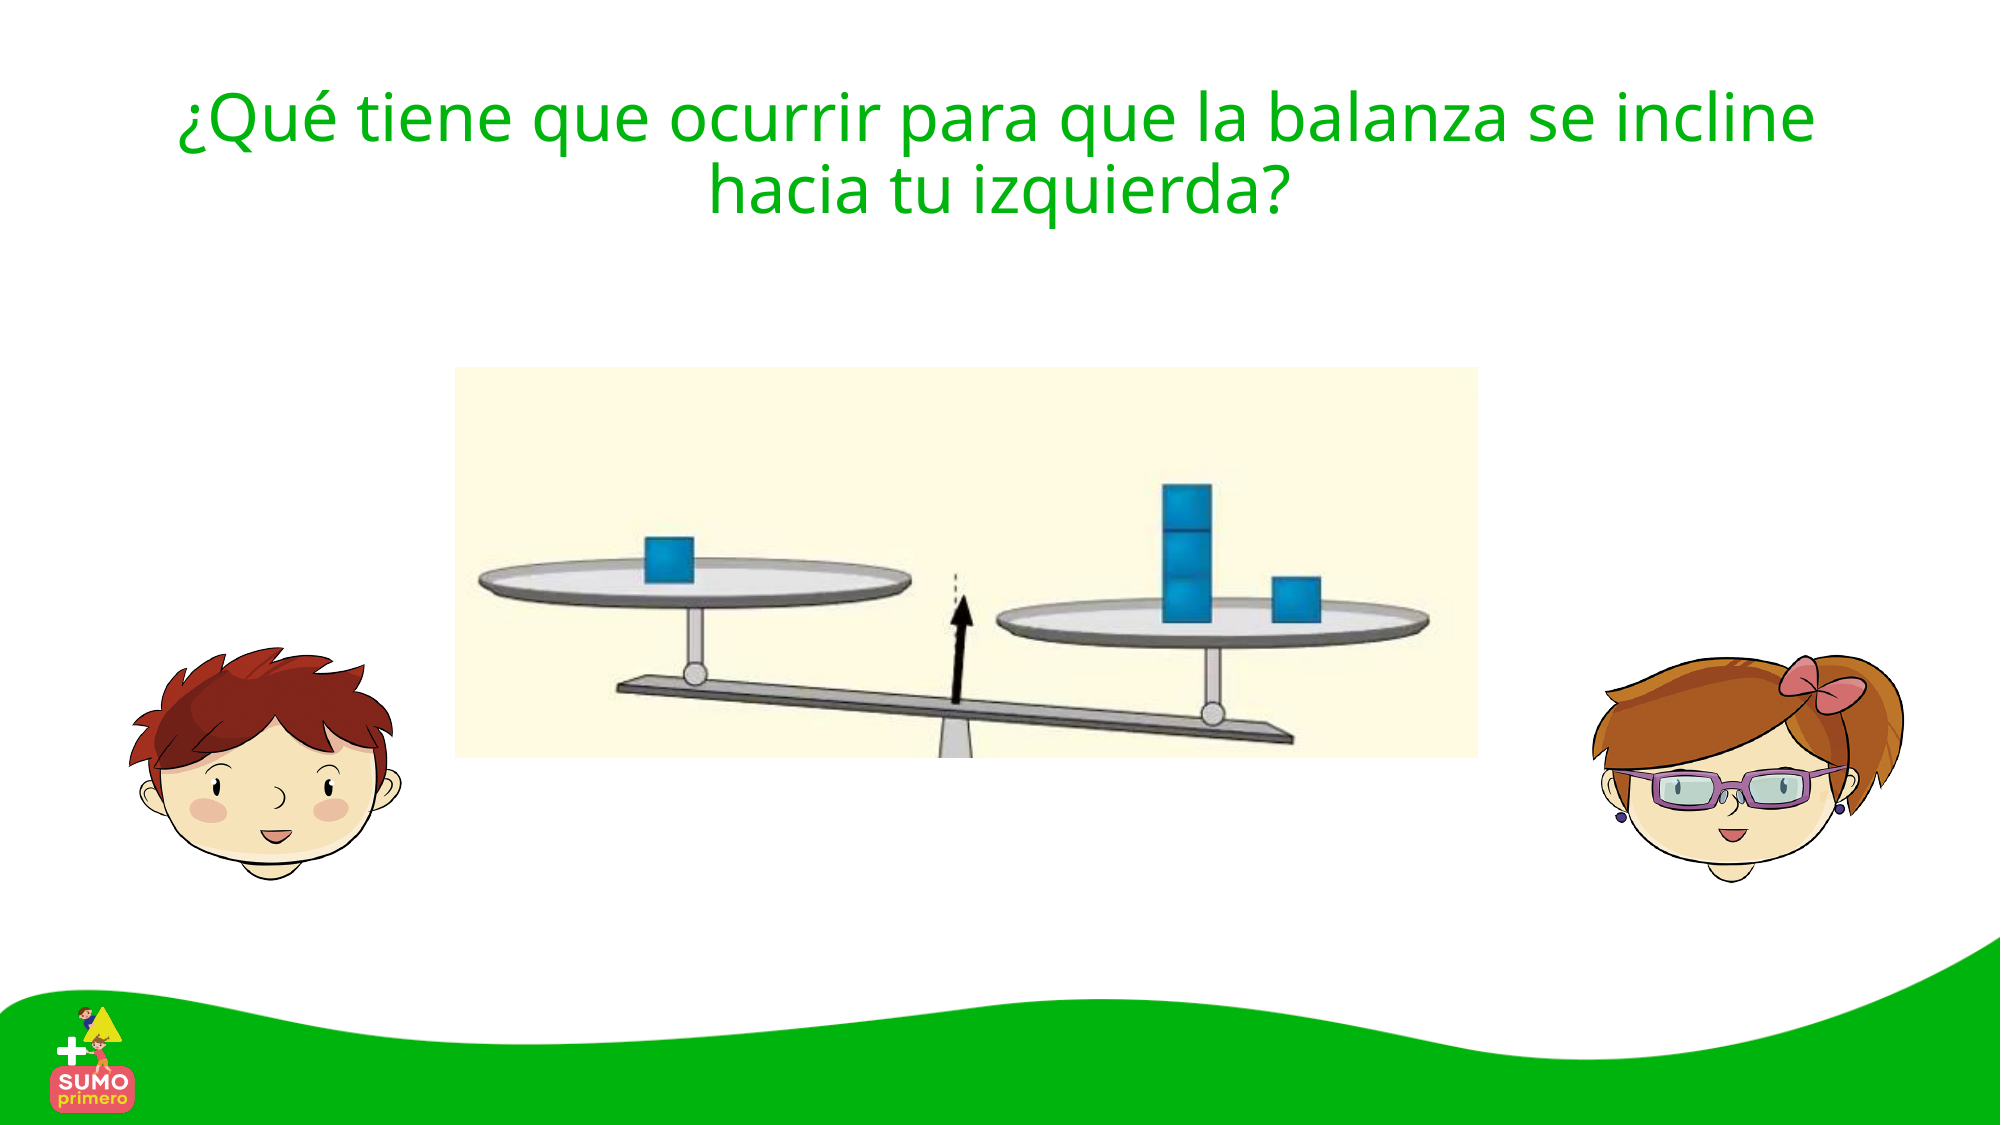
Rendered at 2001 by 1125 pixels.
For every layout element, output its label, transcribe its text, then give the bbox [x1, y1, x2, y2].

picture [0, 69, 2000, 1125]
text_box ¿Qué tiene que ocurrir para que la balanza se incline hacia tu izquierda? [142, 76, 1857, 236]
